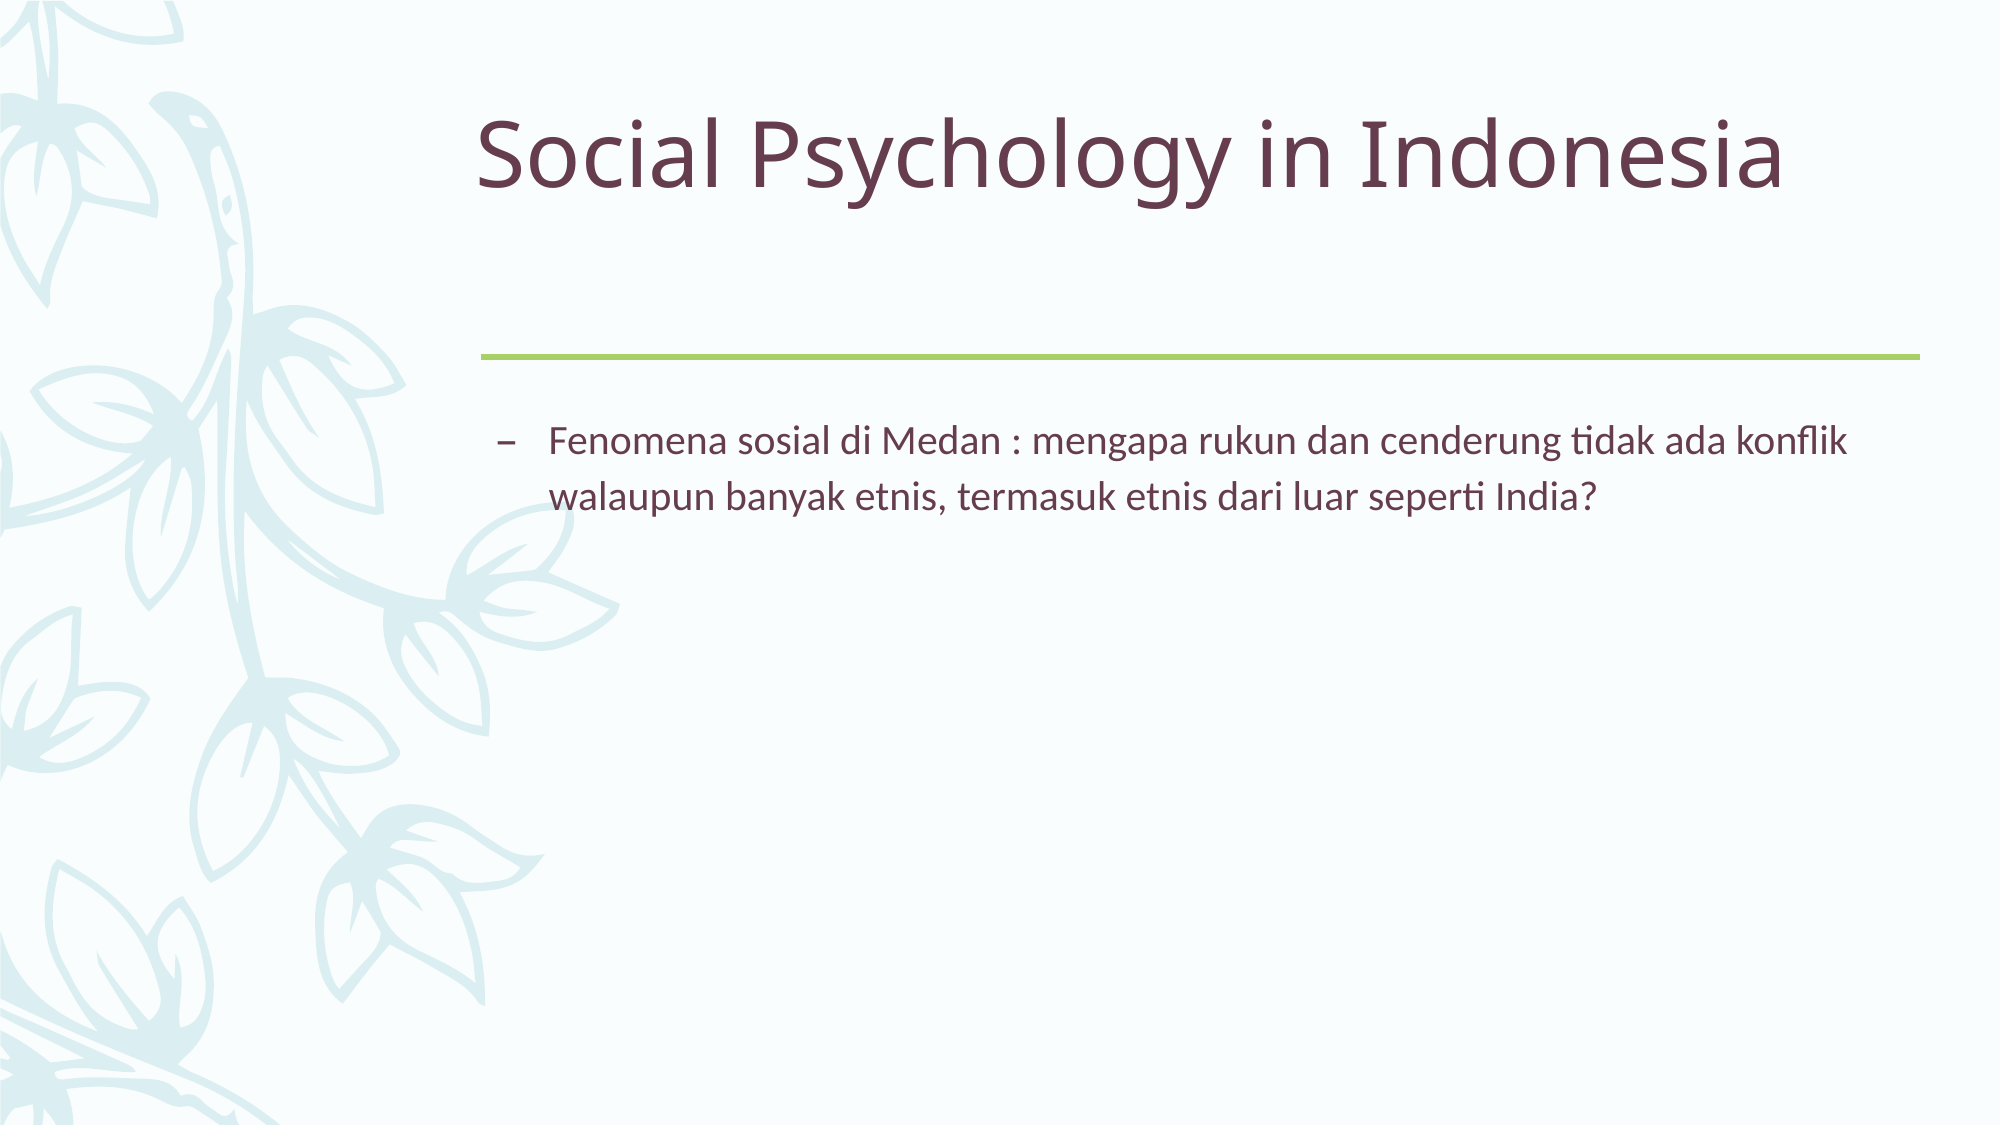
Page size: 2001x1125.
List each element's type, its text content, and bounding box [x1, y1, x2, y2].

title Social Psychology in Indonesia [460, 93, 1920, 350]
list Fenomena sosial di Medan : mengapa rukun dan cenderung tidak ada konflik walaupun banyak etnis, termasuk etnis dari luar seperti India? [481, 399, 1920, 999]
